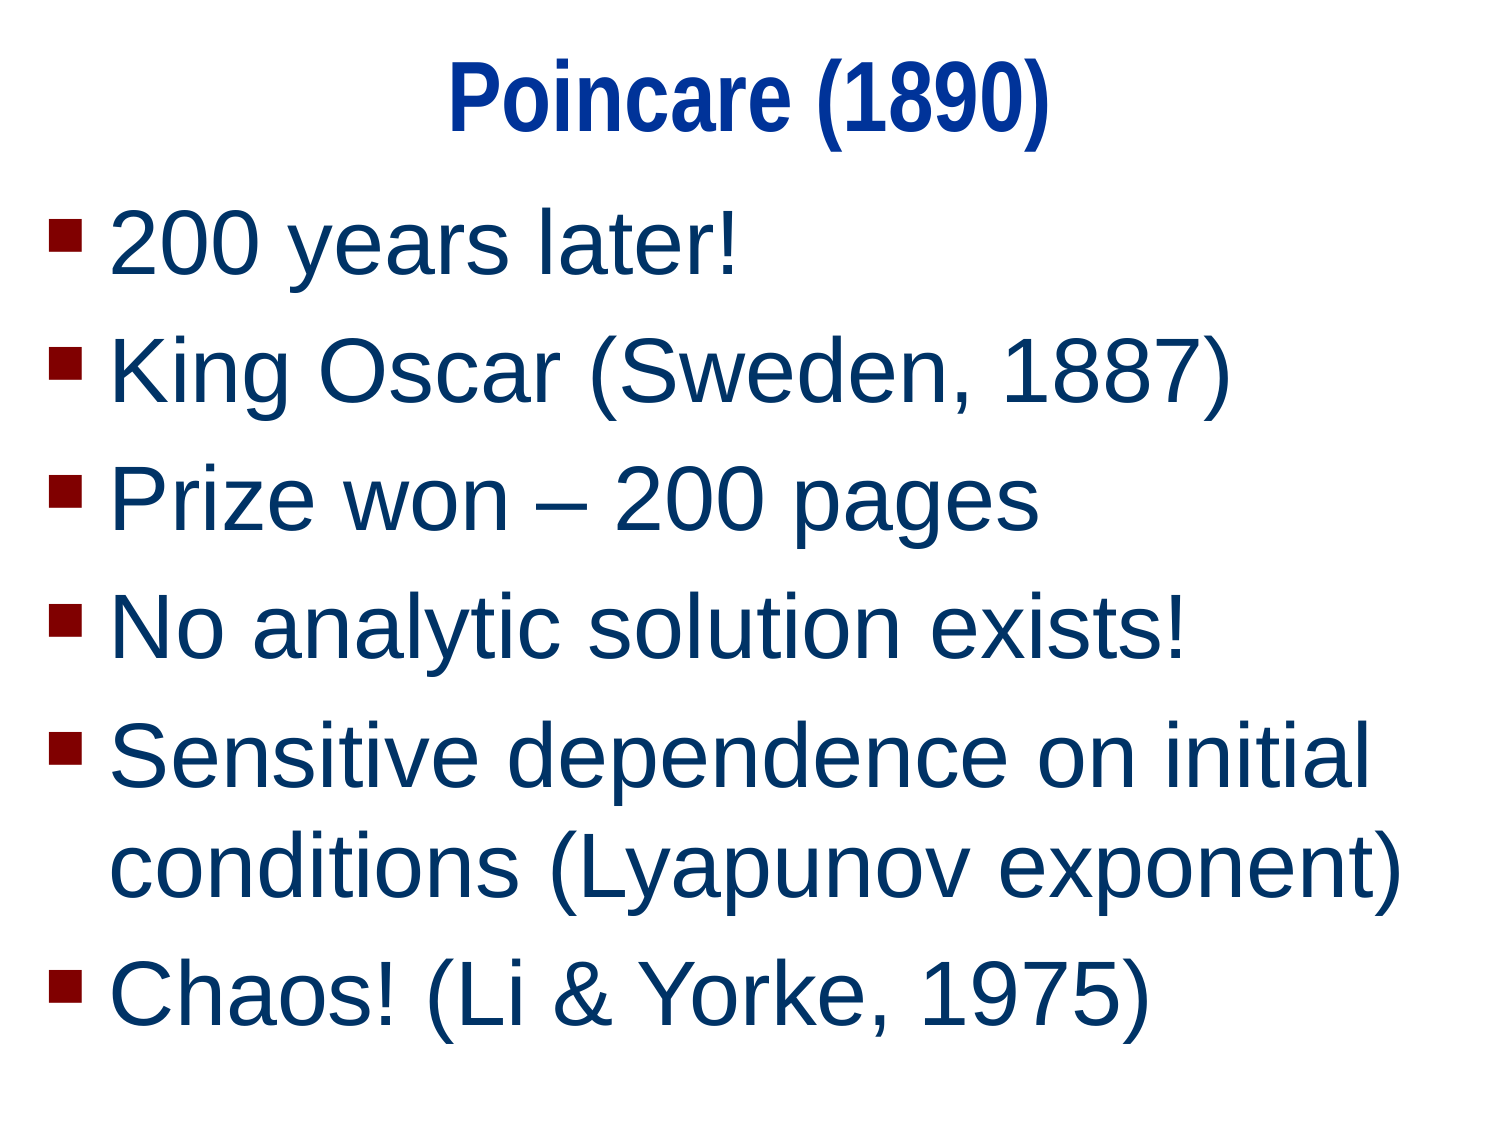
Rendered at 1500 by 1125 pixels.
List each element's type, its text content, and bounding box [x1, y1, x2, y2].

title Poincare (1890) [37, 12, 1463, 174]
list 200 years later! King Oscar (Sweden, 1887) Prize won – 200 pages No analytic solution exists! Sensitive dependence on initial conditions (Lyapunov exponent) Chaos! (Li & Yorke, 1975) [37, 174, 1463, 1101]
